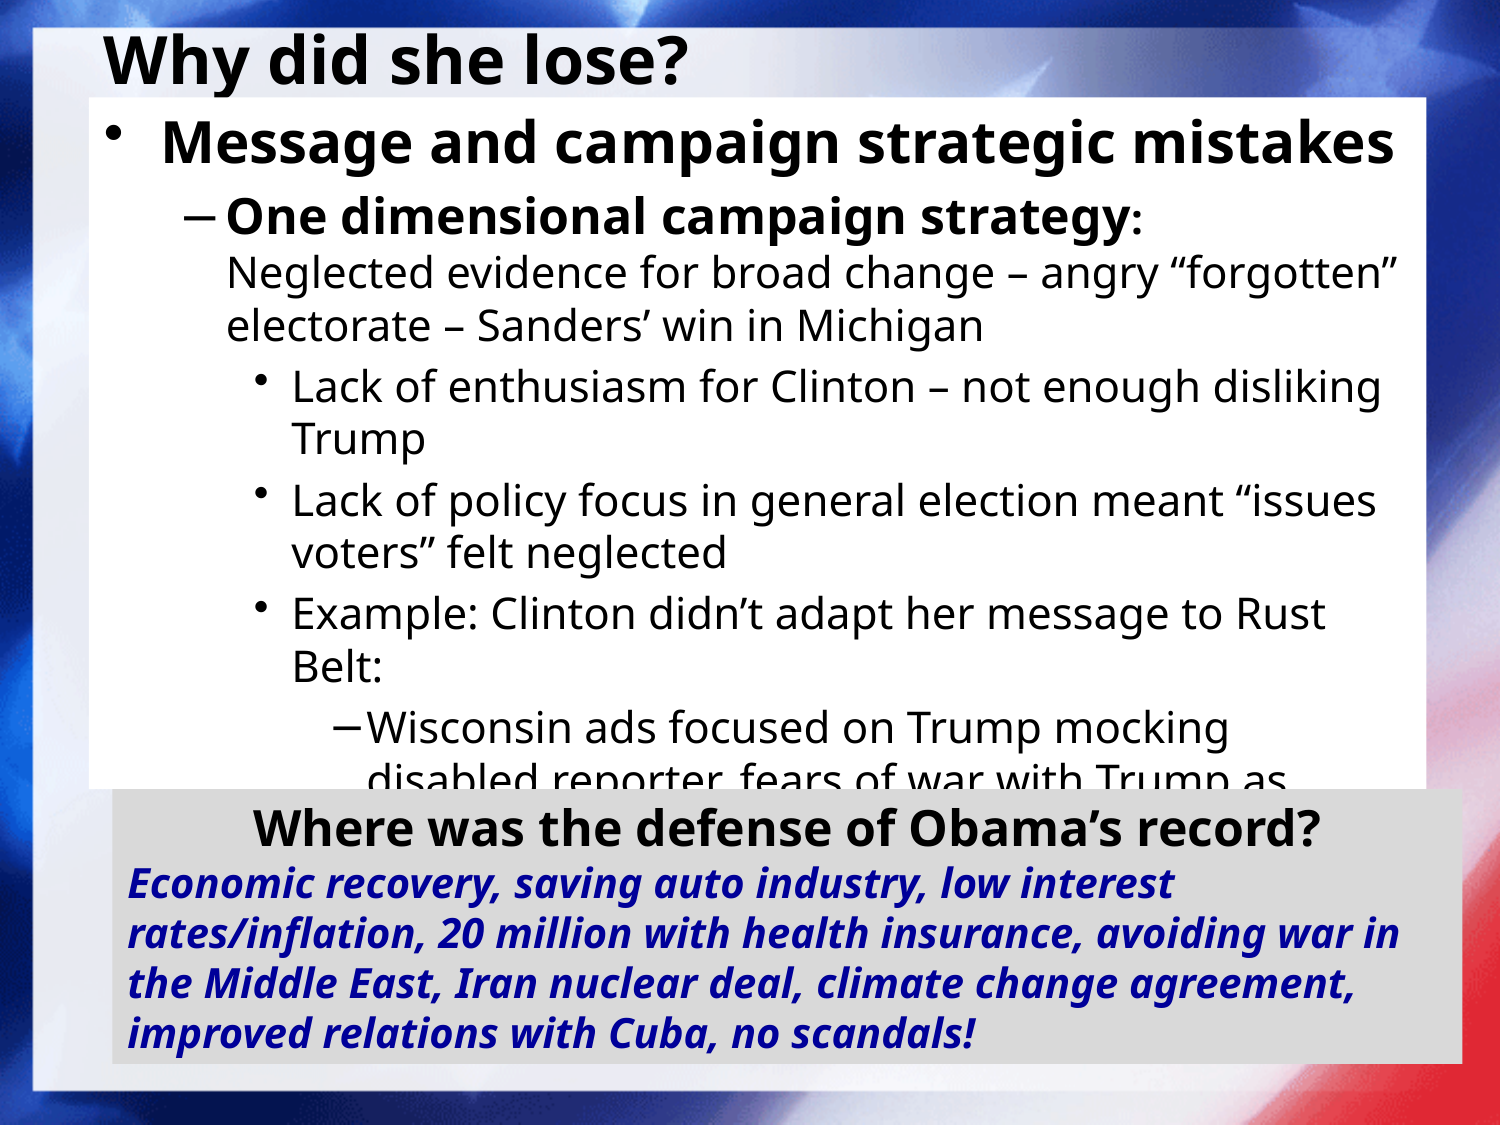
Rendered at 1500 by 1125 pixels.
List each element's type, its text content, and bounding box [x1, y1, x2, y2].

text_box Where was the defense of Obama’s record? Economic recovery, saving auto industry, low interest rates/inflation, 20 million with health insurance, avoiding war in the Middle East, Iran nuclear deal, climate change agreement, improved relations with Cuba, no scandals! [112, 789, 1463, 1064]
picture [0, 0, 1500, 1125]
list Message and campaign strategic mistakes One dimensional campaign strategy: Neglected evidence for broad change – angry “forgotten” electorate – Sanders’ win in Michigan Lack of enthusiasm for Clinton – not enough disliking Trump Lack of policy focus in general election meant “issues voters” felt neglected Example: Clinton didn’t adapt her message to Rust Belt: Wisconsin ads focused on Trump mocking disabled reporter, fears of war with Trump as president… [88, 97, 1427, 790]
title Why did she lose? [88, 5, 1402, 97]
